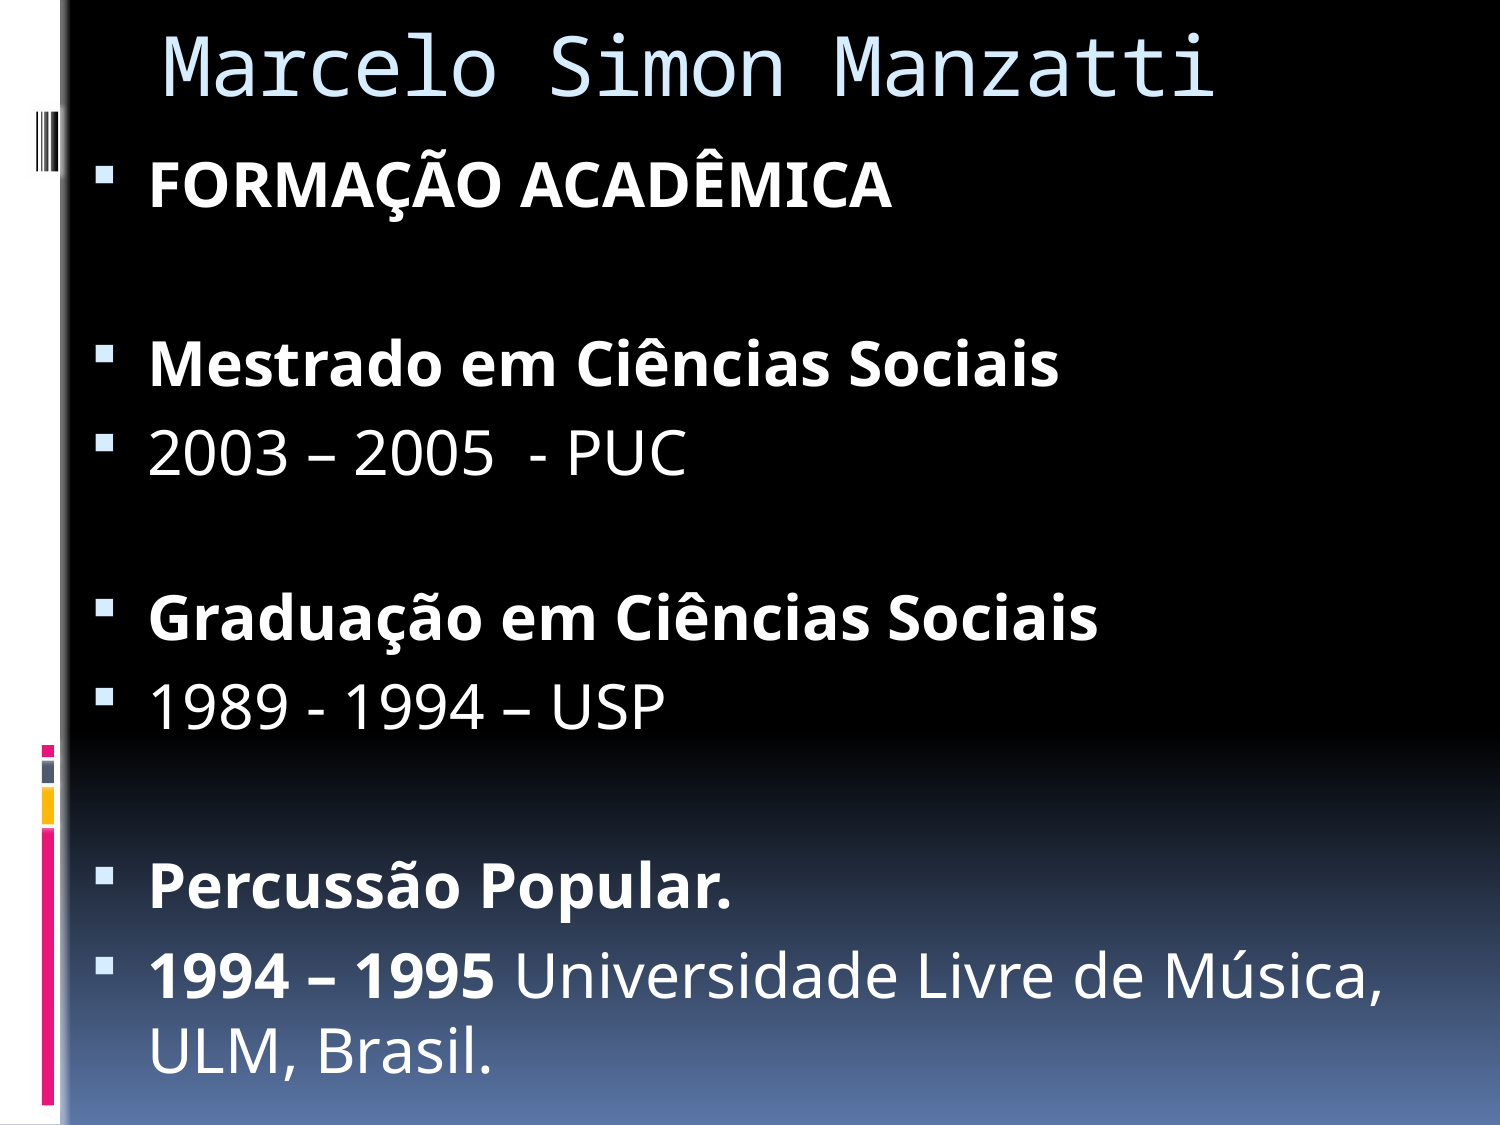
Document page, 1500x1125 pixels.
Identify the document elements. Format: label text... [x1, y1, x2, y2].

title Marcelo Simon Manzatti [147, 5, 1423, 137]
list FORMAÇÃO ACADÊMICA Mestrado em Ciências Sociais 2003 – 2005 - PUC Graduação em Ciências Sociais 1989 - 1994 – USP Percussão Popular. 1994 – 1995 Universidade Livre de Música, ULM, Brasil. [64, 137, 1500, 1125]
